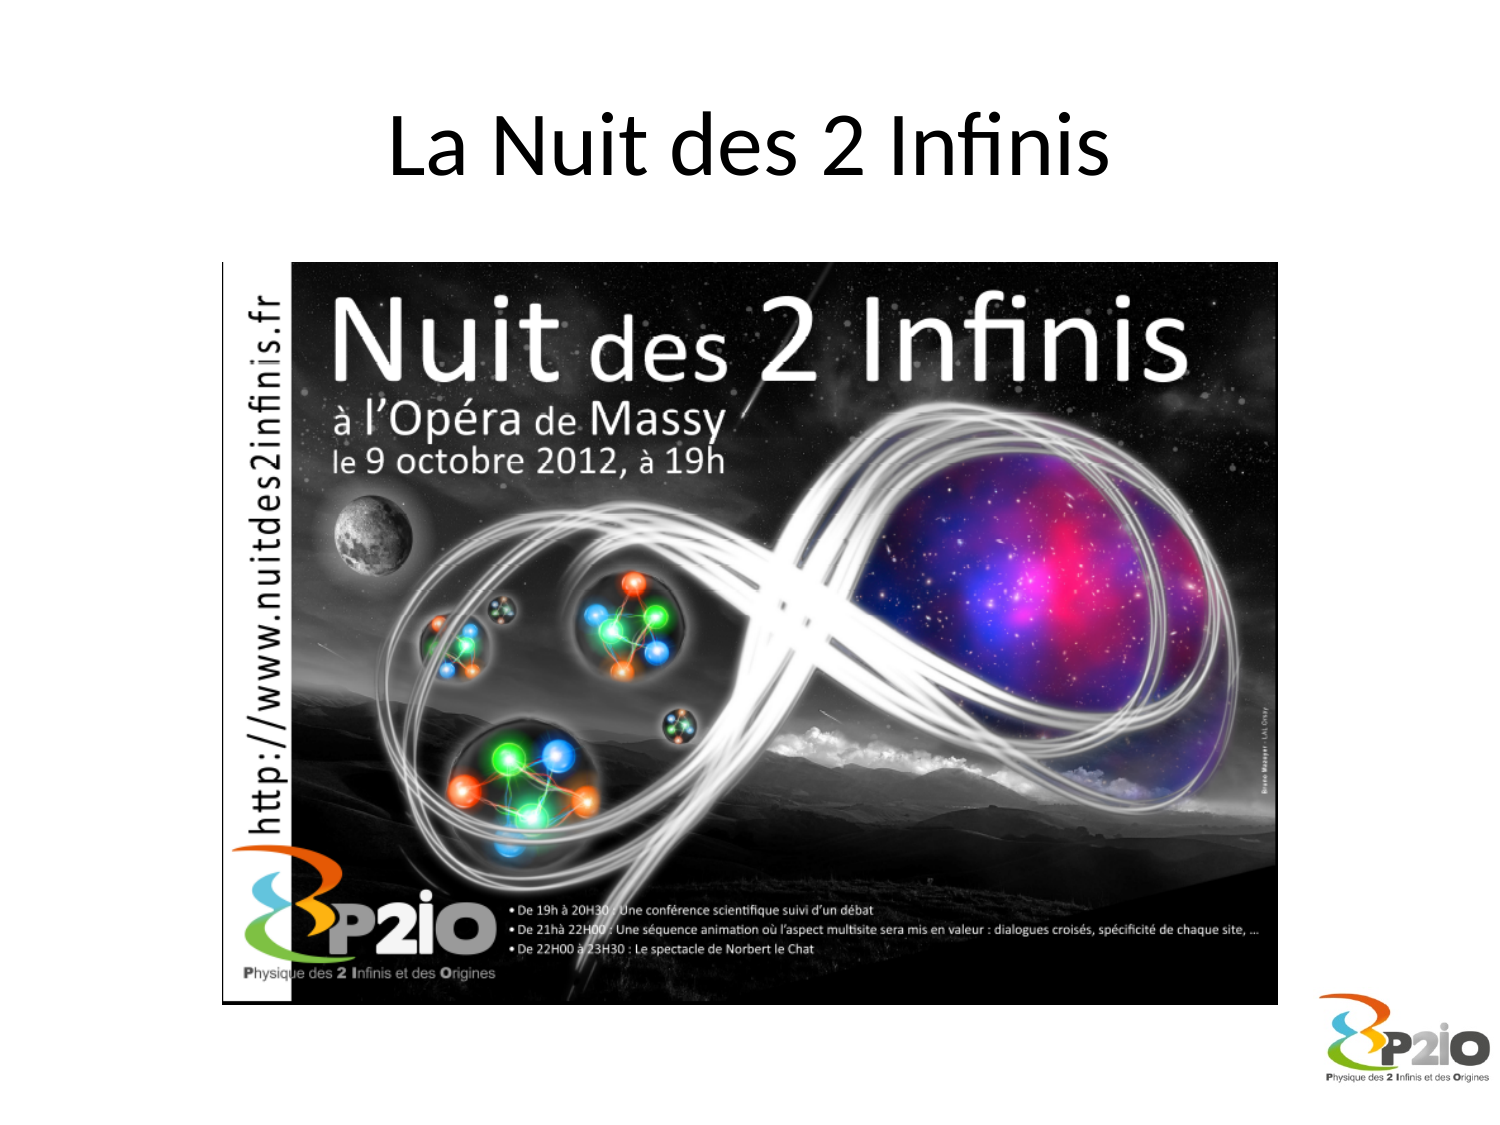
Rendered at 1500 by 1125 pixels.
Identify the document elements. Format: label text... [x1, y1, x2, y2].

picture [1312, 987, 1500, 1093]
title La Nuit des 2 Infinis [75, 45, 1425, 233]
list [222, 262, 1278, 1006]
